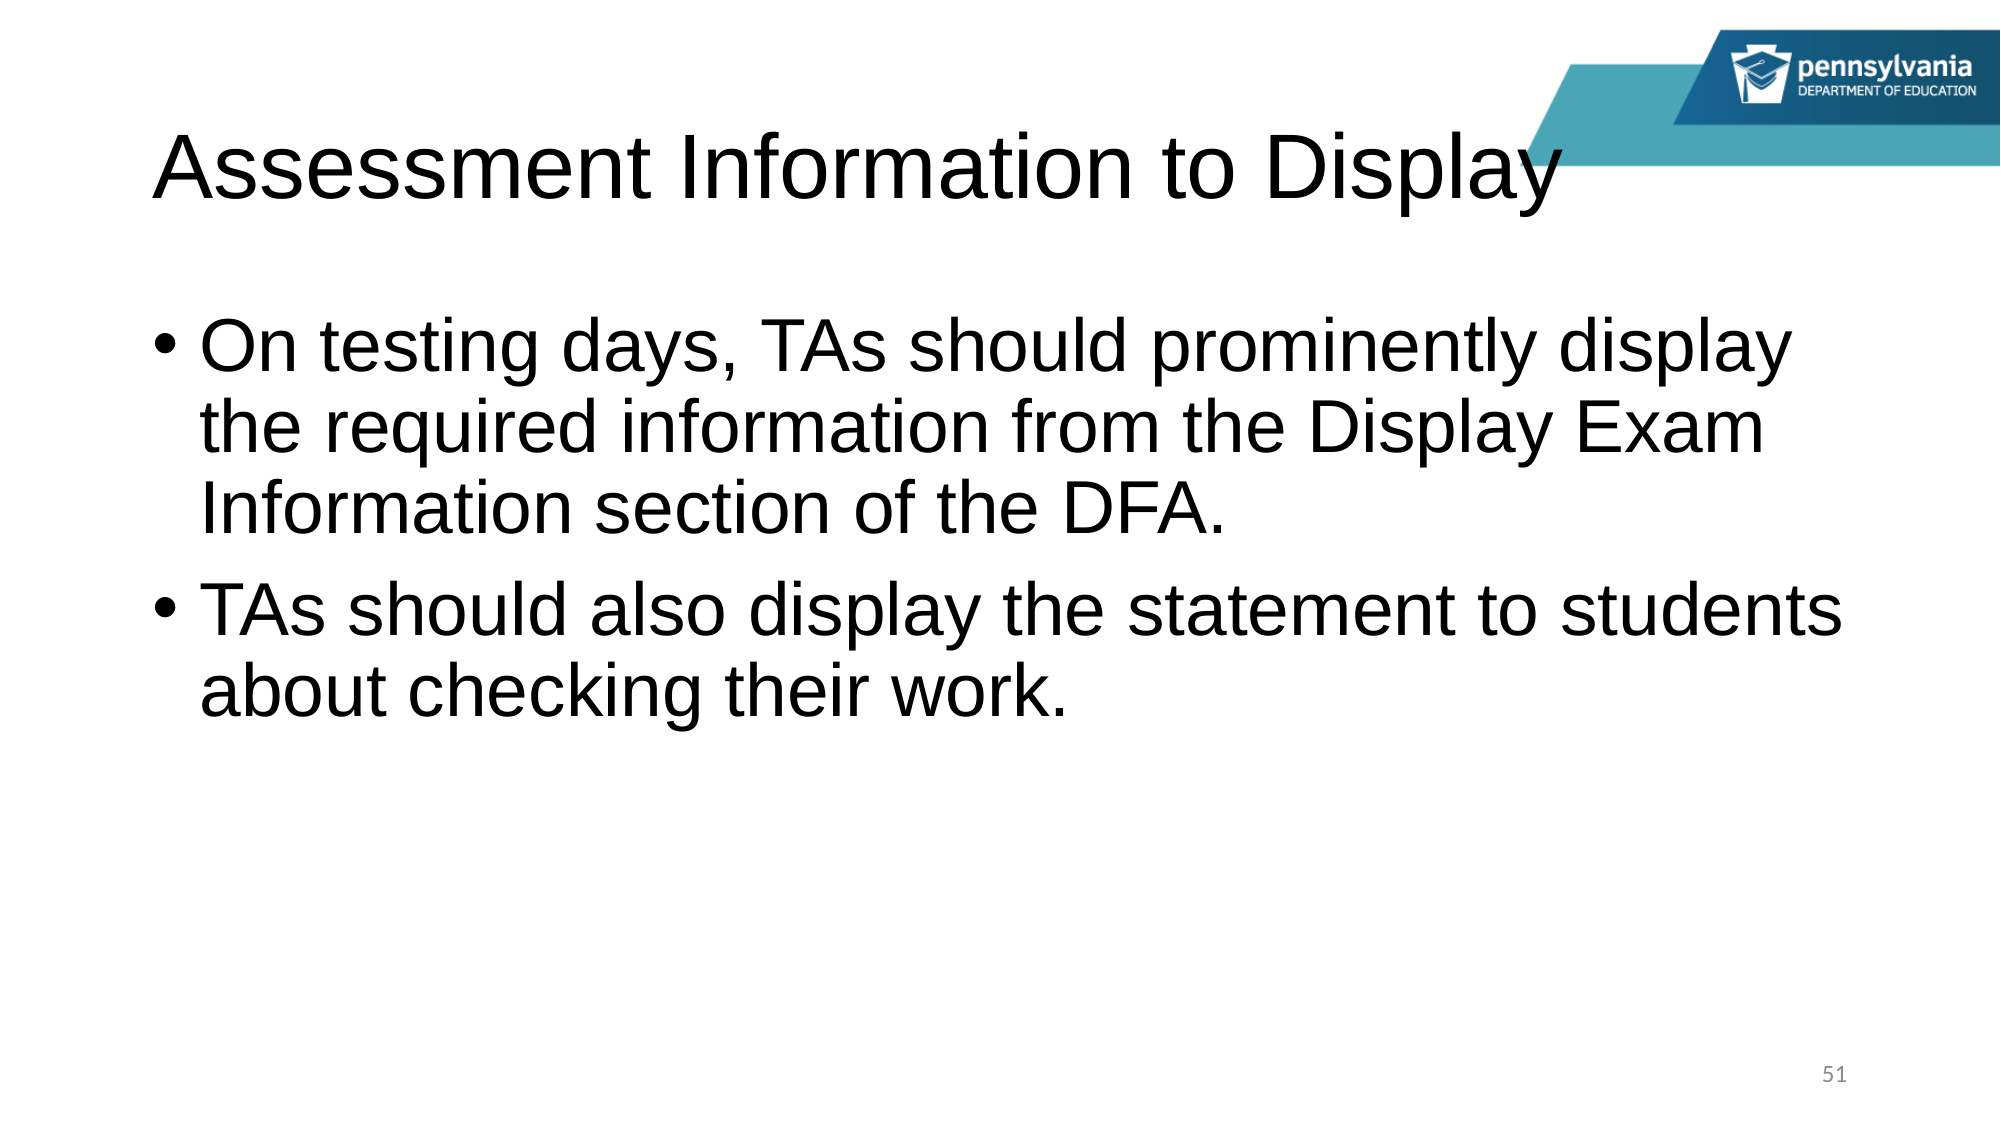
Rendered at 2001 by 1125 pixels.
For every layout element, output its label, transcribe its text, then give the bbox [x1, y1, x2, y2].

title Assessment Information to Display [137, 59, 1863, 278]
slide_number 51 [1412, 1042, 1863, 1103]
list On testing days, TAs should prominently display the required information from the Display Exam Information section of the DFA. TAs should also display the statement to students about checking their work. [137, 299, 1863, 1014]
picture [275, 0, 2000, 220]
